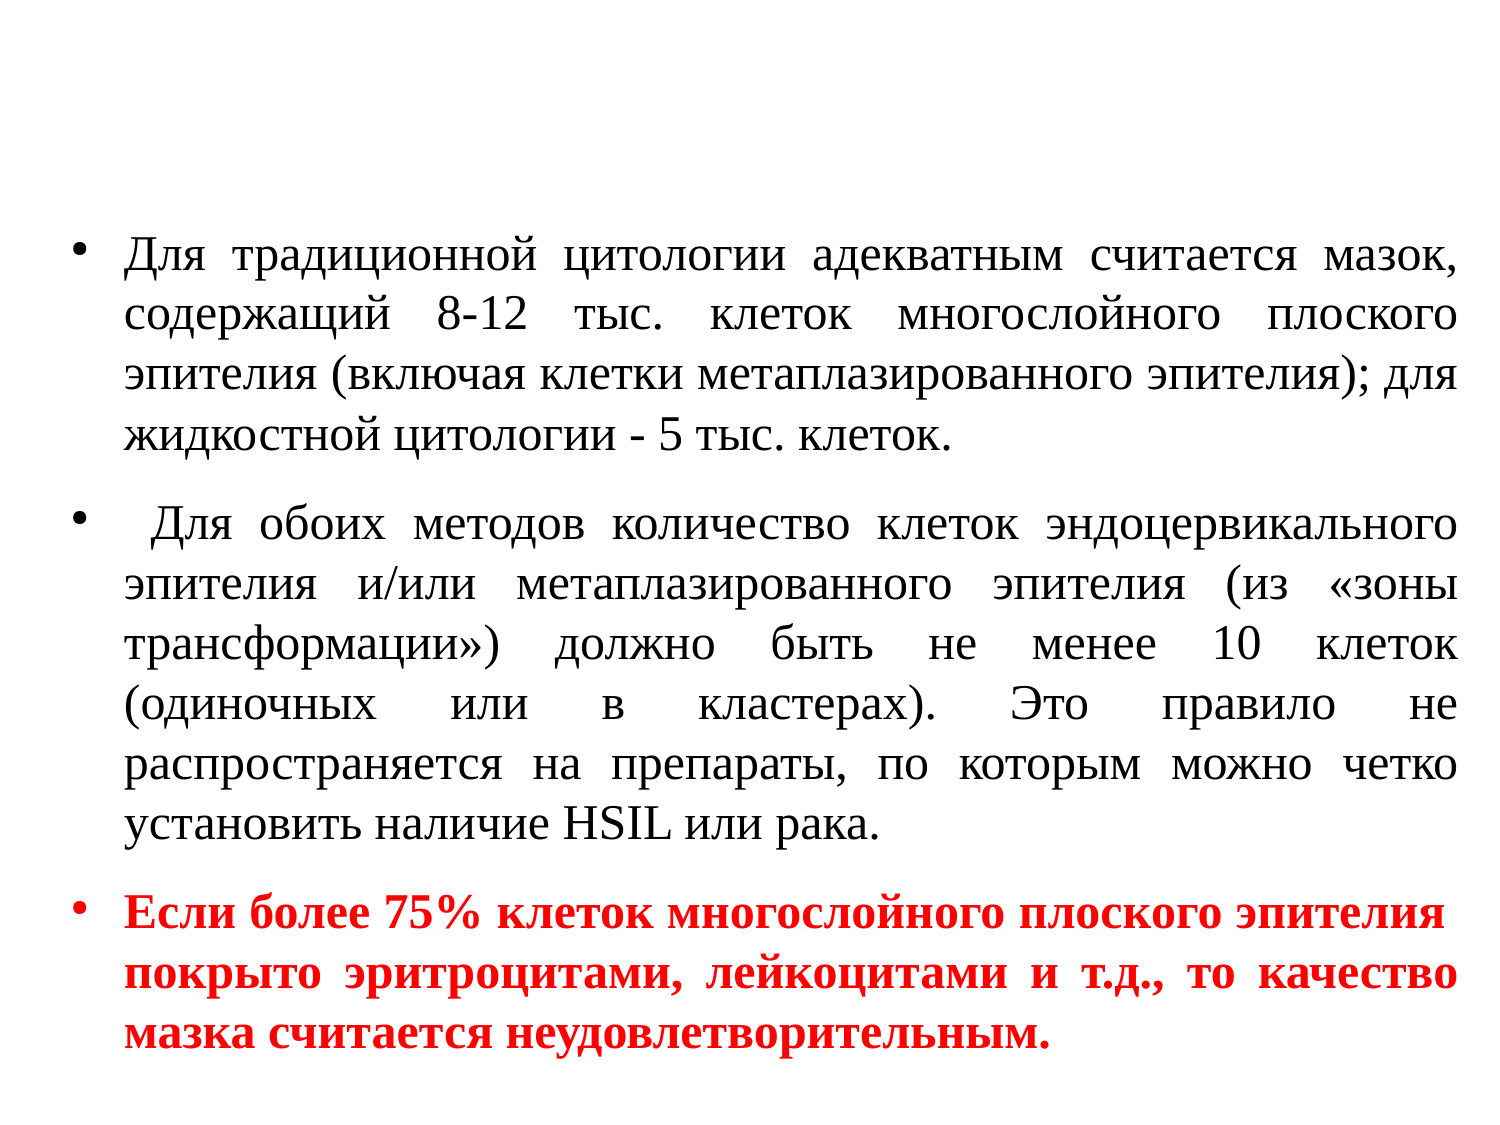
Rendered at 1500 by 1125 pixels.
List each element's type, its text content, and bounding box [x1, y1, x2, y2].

list Для традиционной цитологии адекватным считается мазок, содержащий 8-12 тыс. клеток многослойного плоского эпителия (включая клетки метаплазированного эпителия); для жидкостной цитологии - 5 тыс. клеток. Для обоих методов количество клеток эндоцервикального эпителия и/или метаплазированного эпителия (из «зоны трансформации») должно быть не менее 10 клеток (одиночных или в кластерах). Это правило не распространяется на препараты, по которым можно четко установить наличие HSIL или рака. Если более 75% клеток многослойного плоского эпителия покрыто эритроцитами, лейкоцитами и т.д., то качество мазка считается неудовлетворительным. [53, 219, 1459, 1071]
